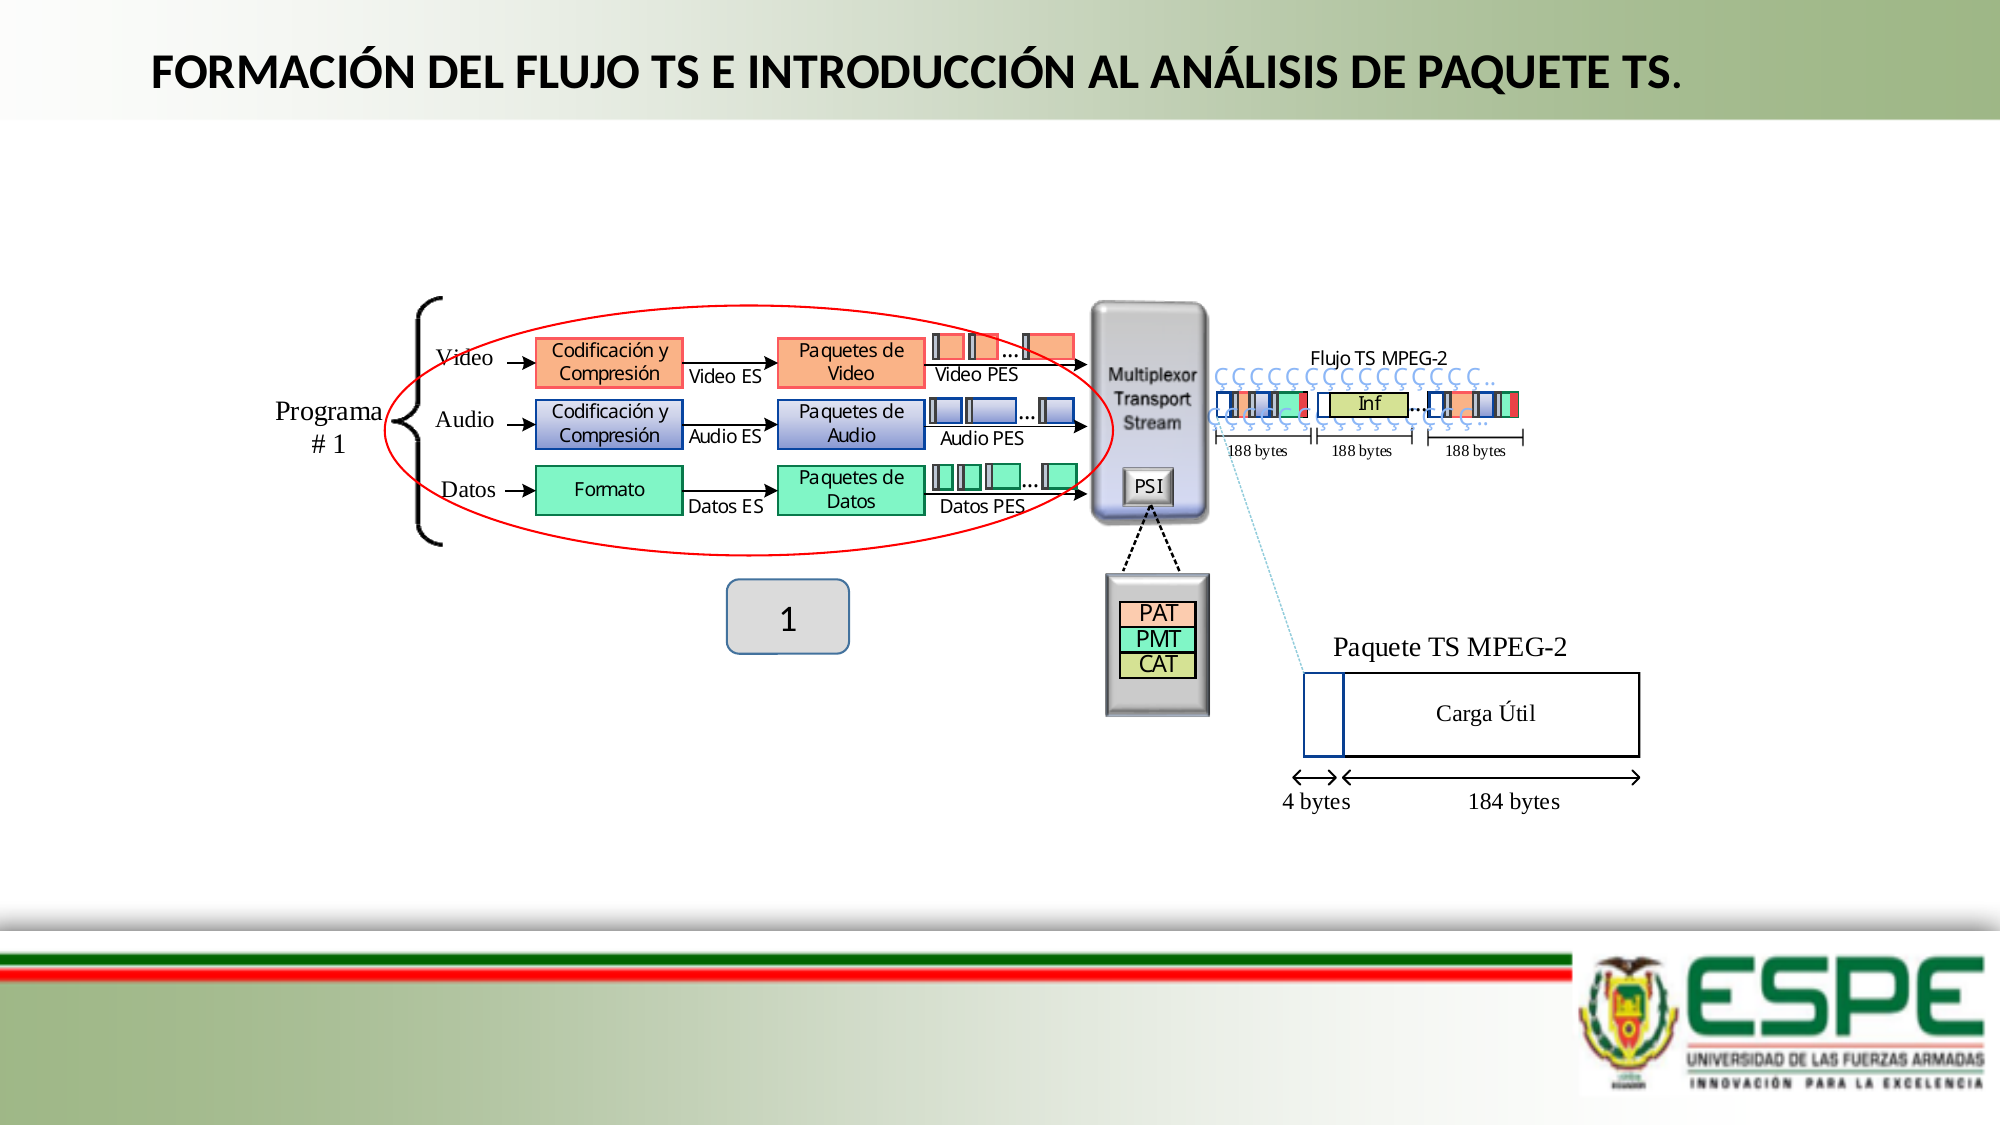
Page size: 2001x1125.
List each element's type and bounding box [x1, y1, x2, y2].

picture [258, 293, 1641, 827]
picture [0, 0, 2000, 124]
picture [0, 931, 2000, 1125]
